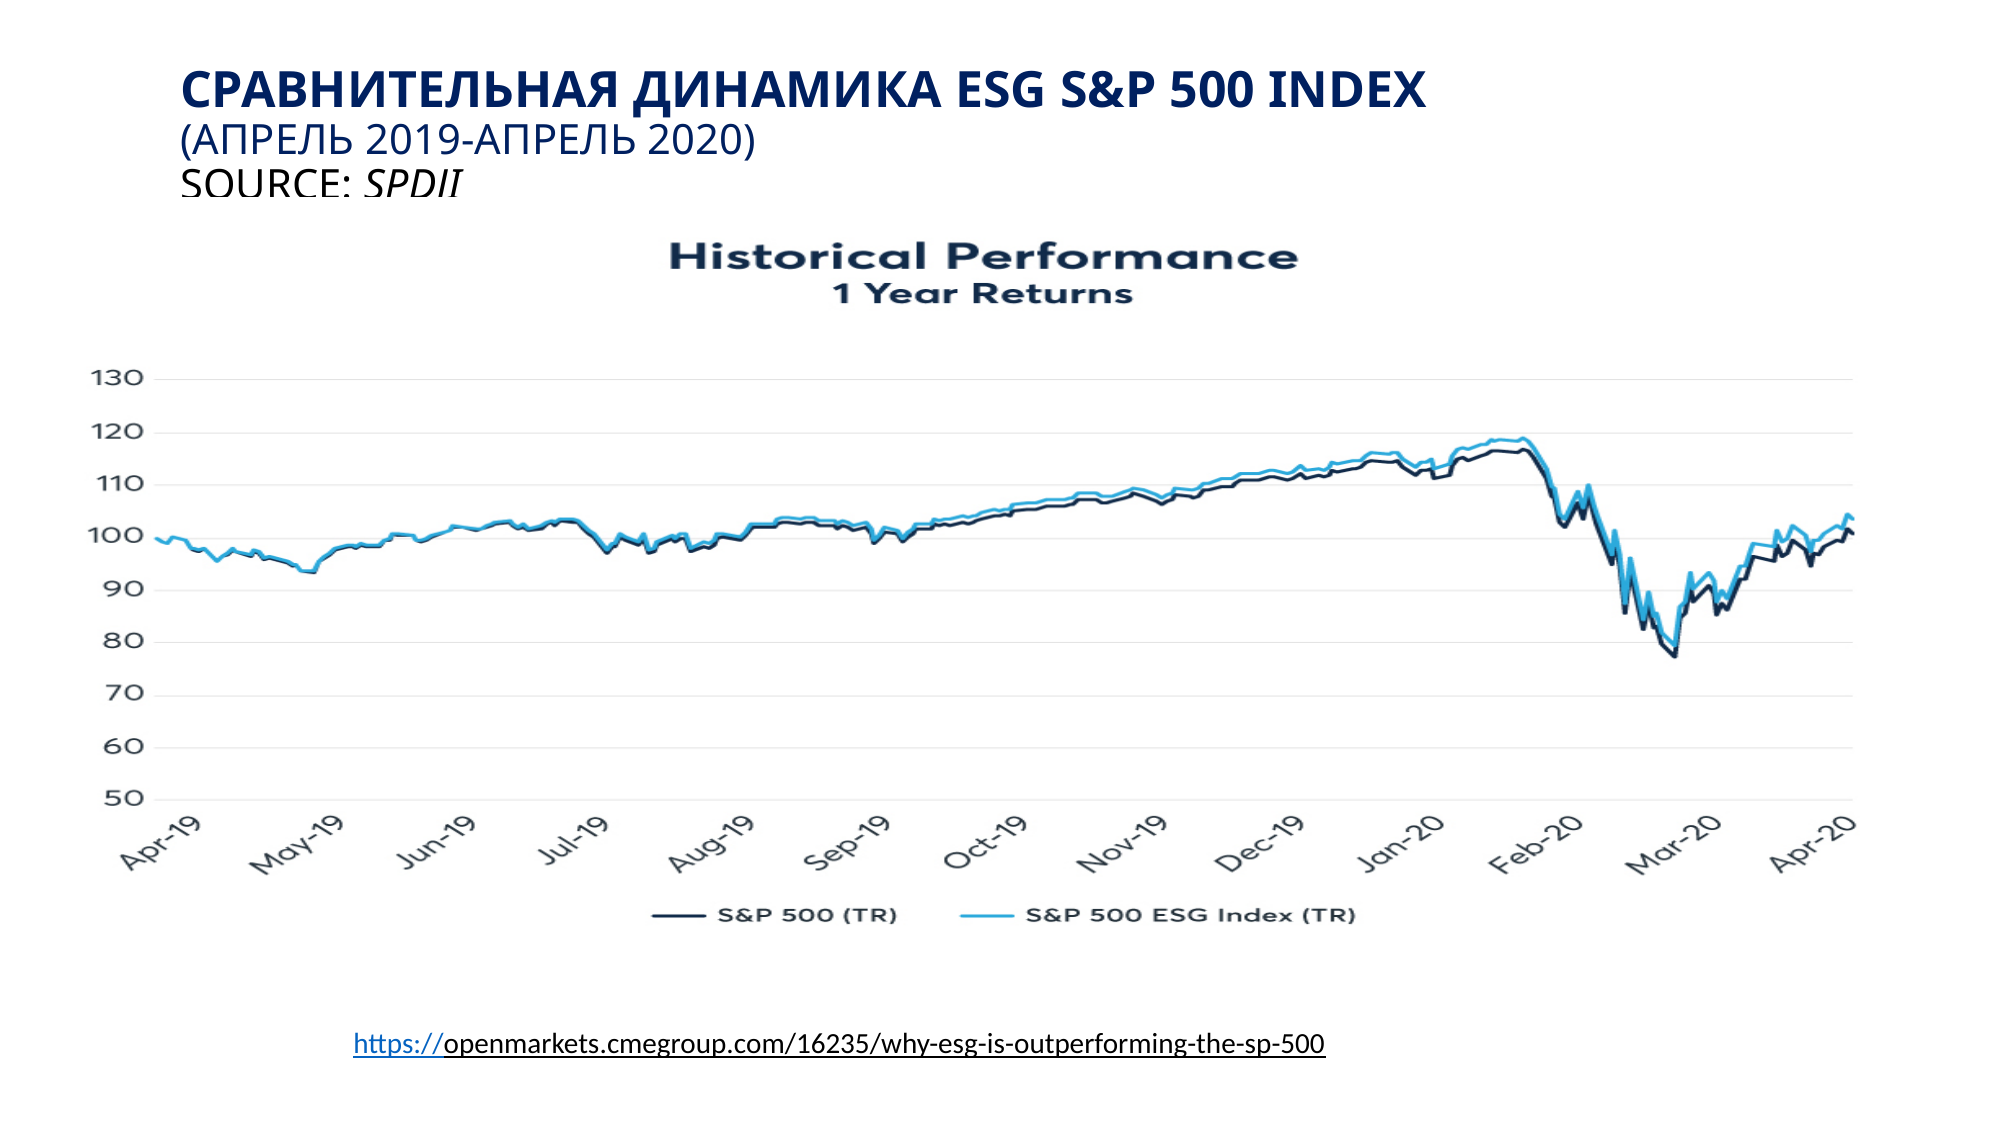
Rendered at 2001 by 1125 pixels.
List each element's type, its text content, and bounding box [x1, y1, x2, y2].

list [20, 197, 1977, 1006]
text_box https://openmarkets.cmegroup.com/16235/why-esg-is-outperforming-the-sp-500 [338, 1017, 1819, 1068]
title Сравнительная динамика ESG S&P 500 Index (апрель 2019-апрель 2020) Source: SPDJI [165, 42, 1966, 197]
